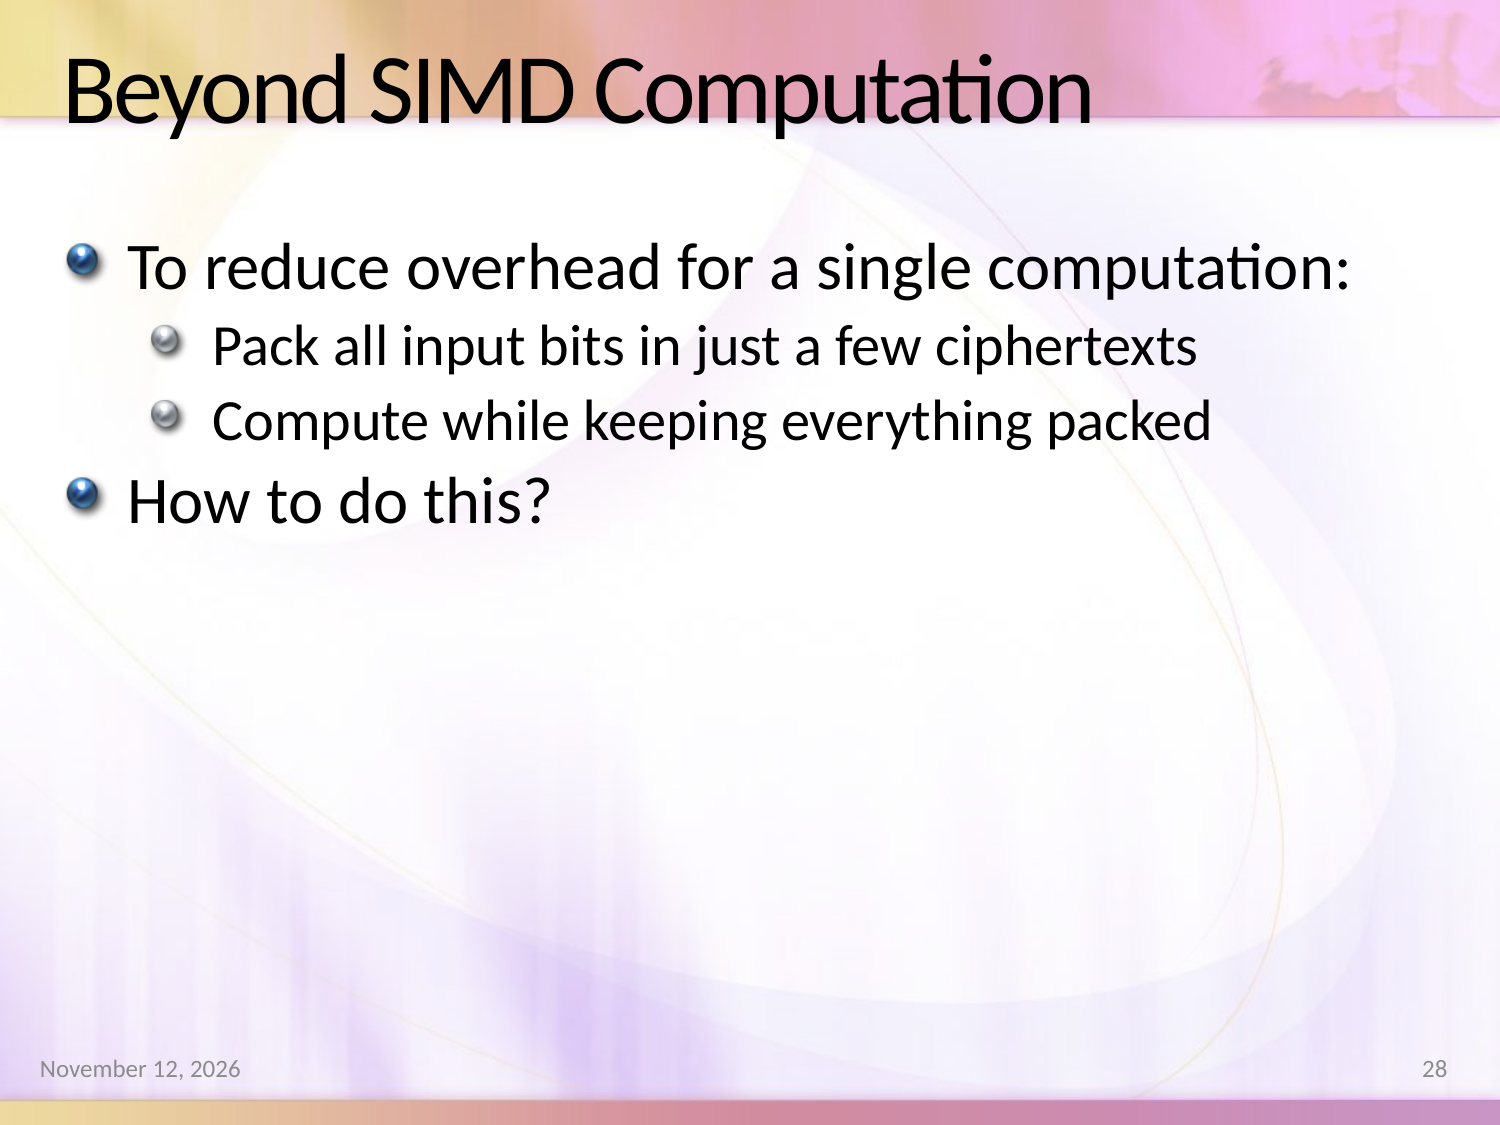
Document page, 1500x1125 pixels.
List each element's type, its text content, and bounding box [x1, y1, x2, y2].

title Beyond SIMD Computation [62, 37, 1438, 147]
picture [147, 322, 189, 364]
picture [62, 474, 110, 522]
picture [147, 397, 189, 439]
picture [62, 240, 110, 288]
list To reduce overhead for a single computation: Pack all input bits in just a few ciphertexts Compute while keeping everything packed How to do this? [62, 231, 1438, 549]
slide_number 28 [1362, 1037, 1463, 1098]
table_header x1 [0, 0, 1500, 1125]
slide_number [24, 1037, 375, 1098]
